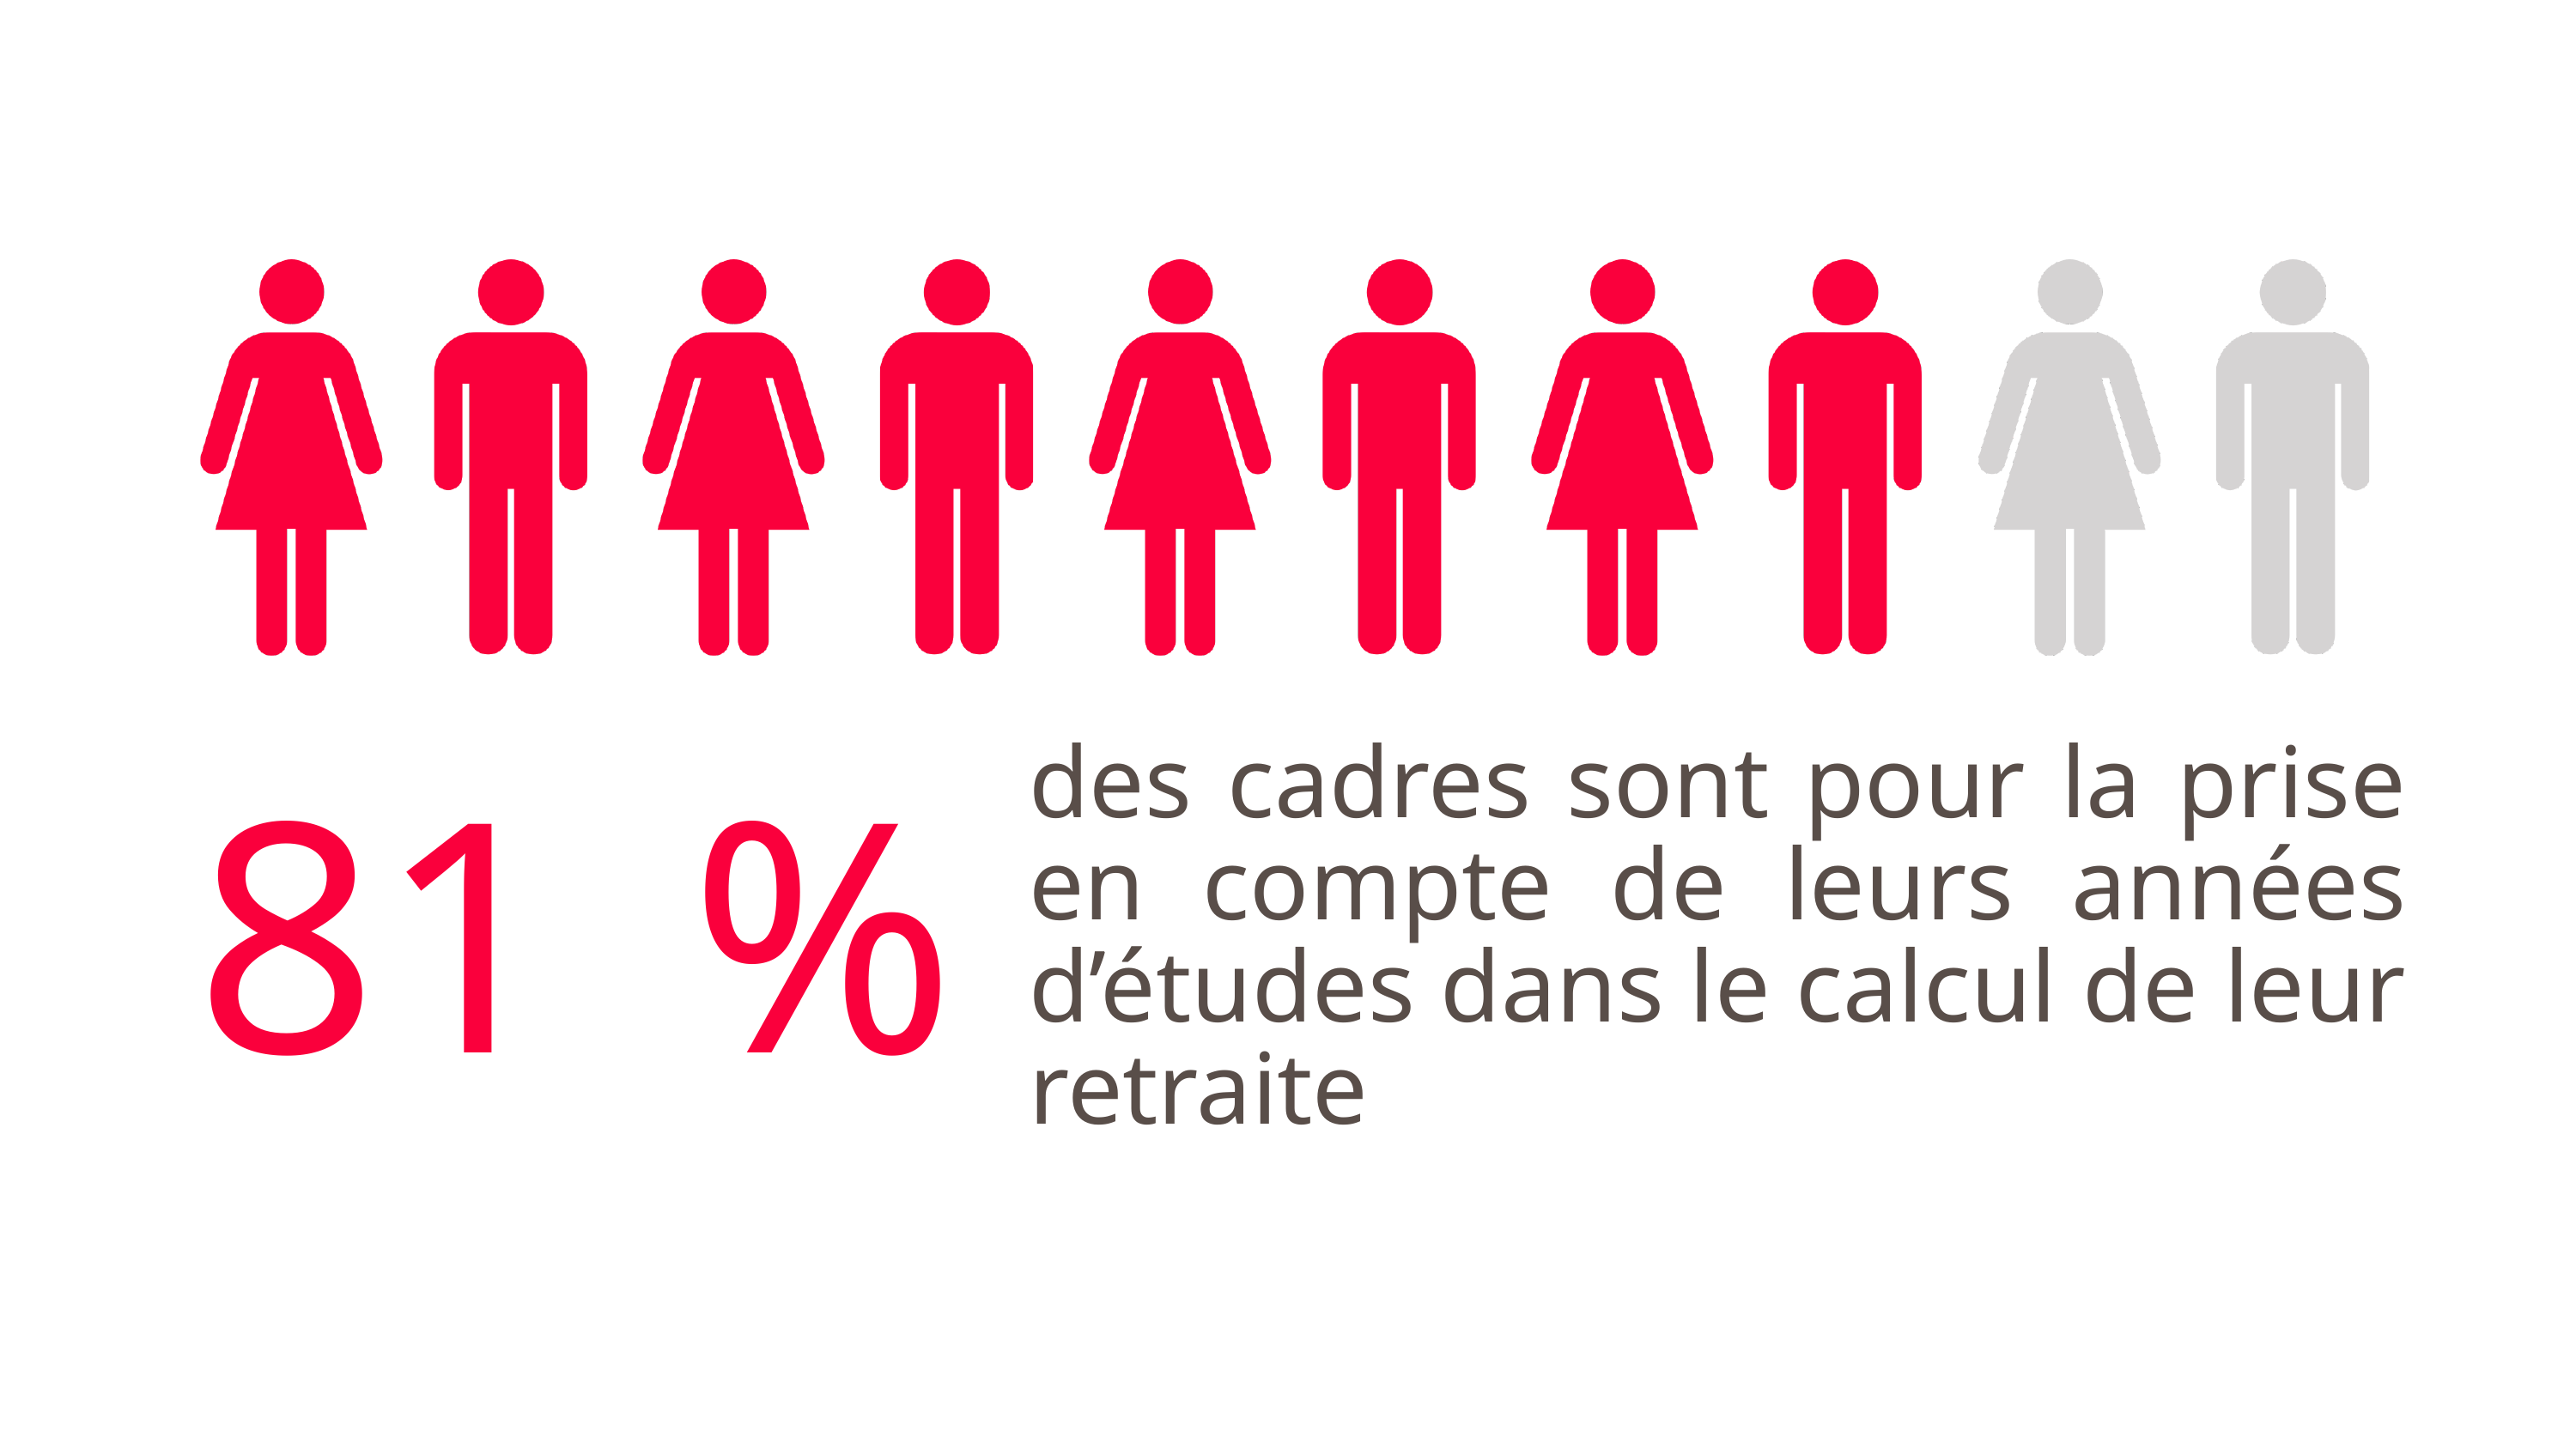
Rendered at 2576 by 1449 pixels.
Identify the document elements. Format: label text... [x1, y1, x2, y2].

text_box [195, 259, 387, 661]
text_box [879, 259, 1005, 661]
text_box [1526, 259, 1718, 661]
text_box [2215, 259, 2370, 661]
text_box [1060, 0, 1090, 1449]
text_box [1322, 259, 1476, 661]
text_box [1768, 259, 1922, 661]
text_box 81 % [195, 783, 957, 1117]
text_box [1096, 259, 1276, 661]
text_box [1973, 259, 2166, 661]
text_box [1012, 0, 1054, 1449]
text_box [637, 259, 829, 661]
text_box [434, 259, 587, 661]
text_box des cadres sont pour la prise en compte de leurs années d’études dans le calcul de leur retraite [1096, 735, 2407, 1144]
